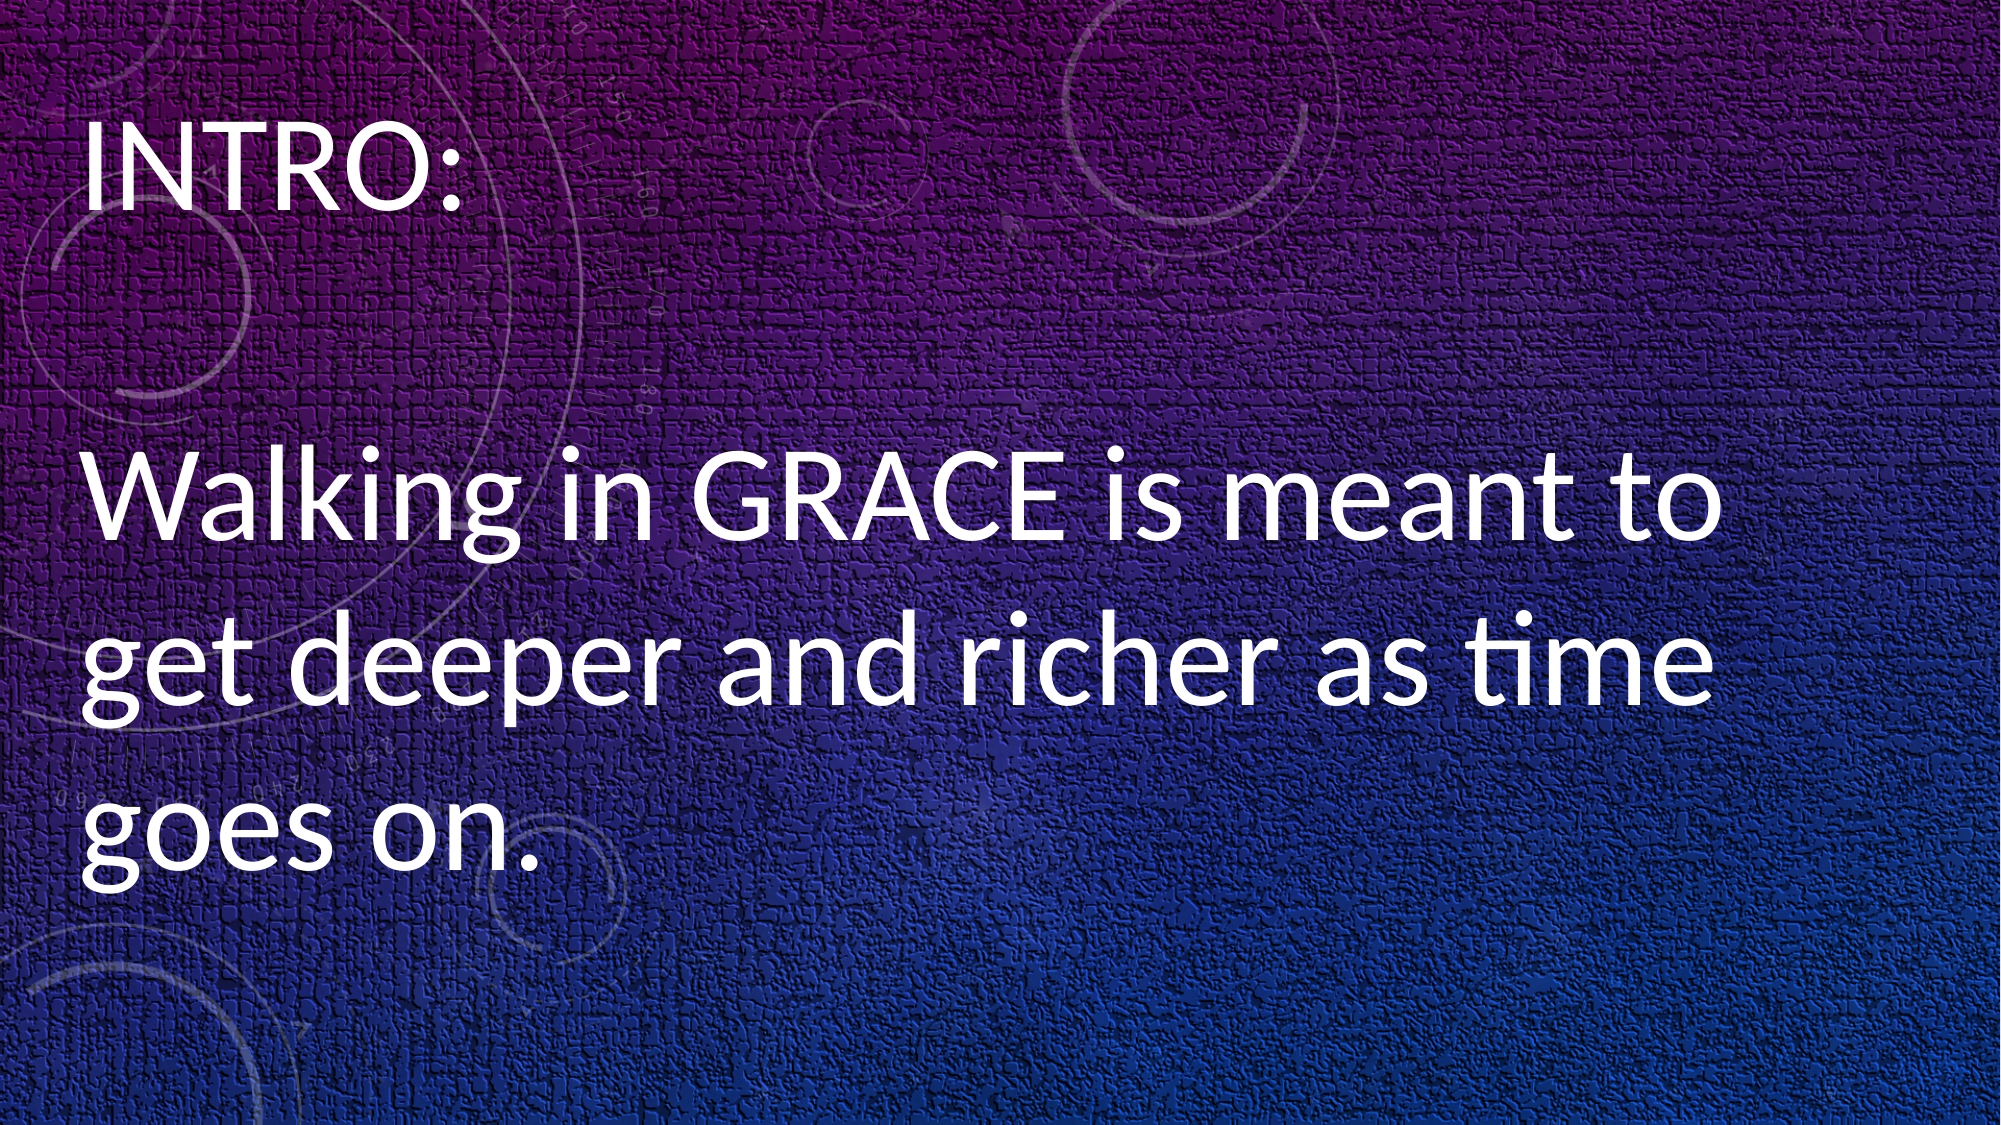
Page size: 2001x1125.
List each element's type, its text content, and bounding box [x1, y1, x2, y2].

text_box INTRO: Walking in GRACE is meant to get deeper and richer as time goes on. [63, 65, 1937, 1041]
picture [0, 0, 2001, 1125]
